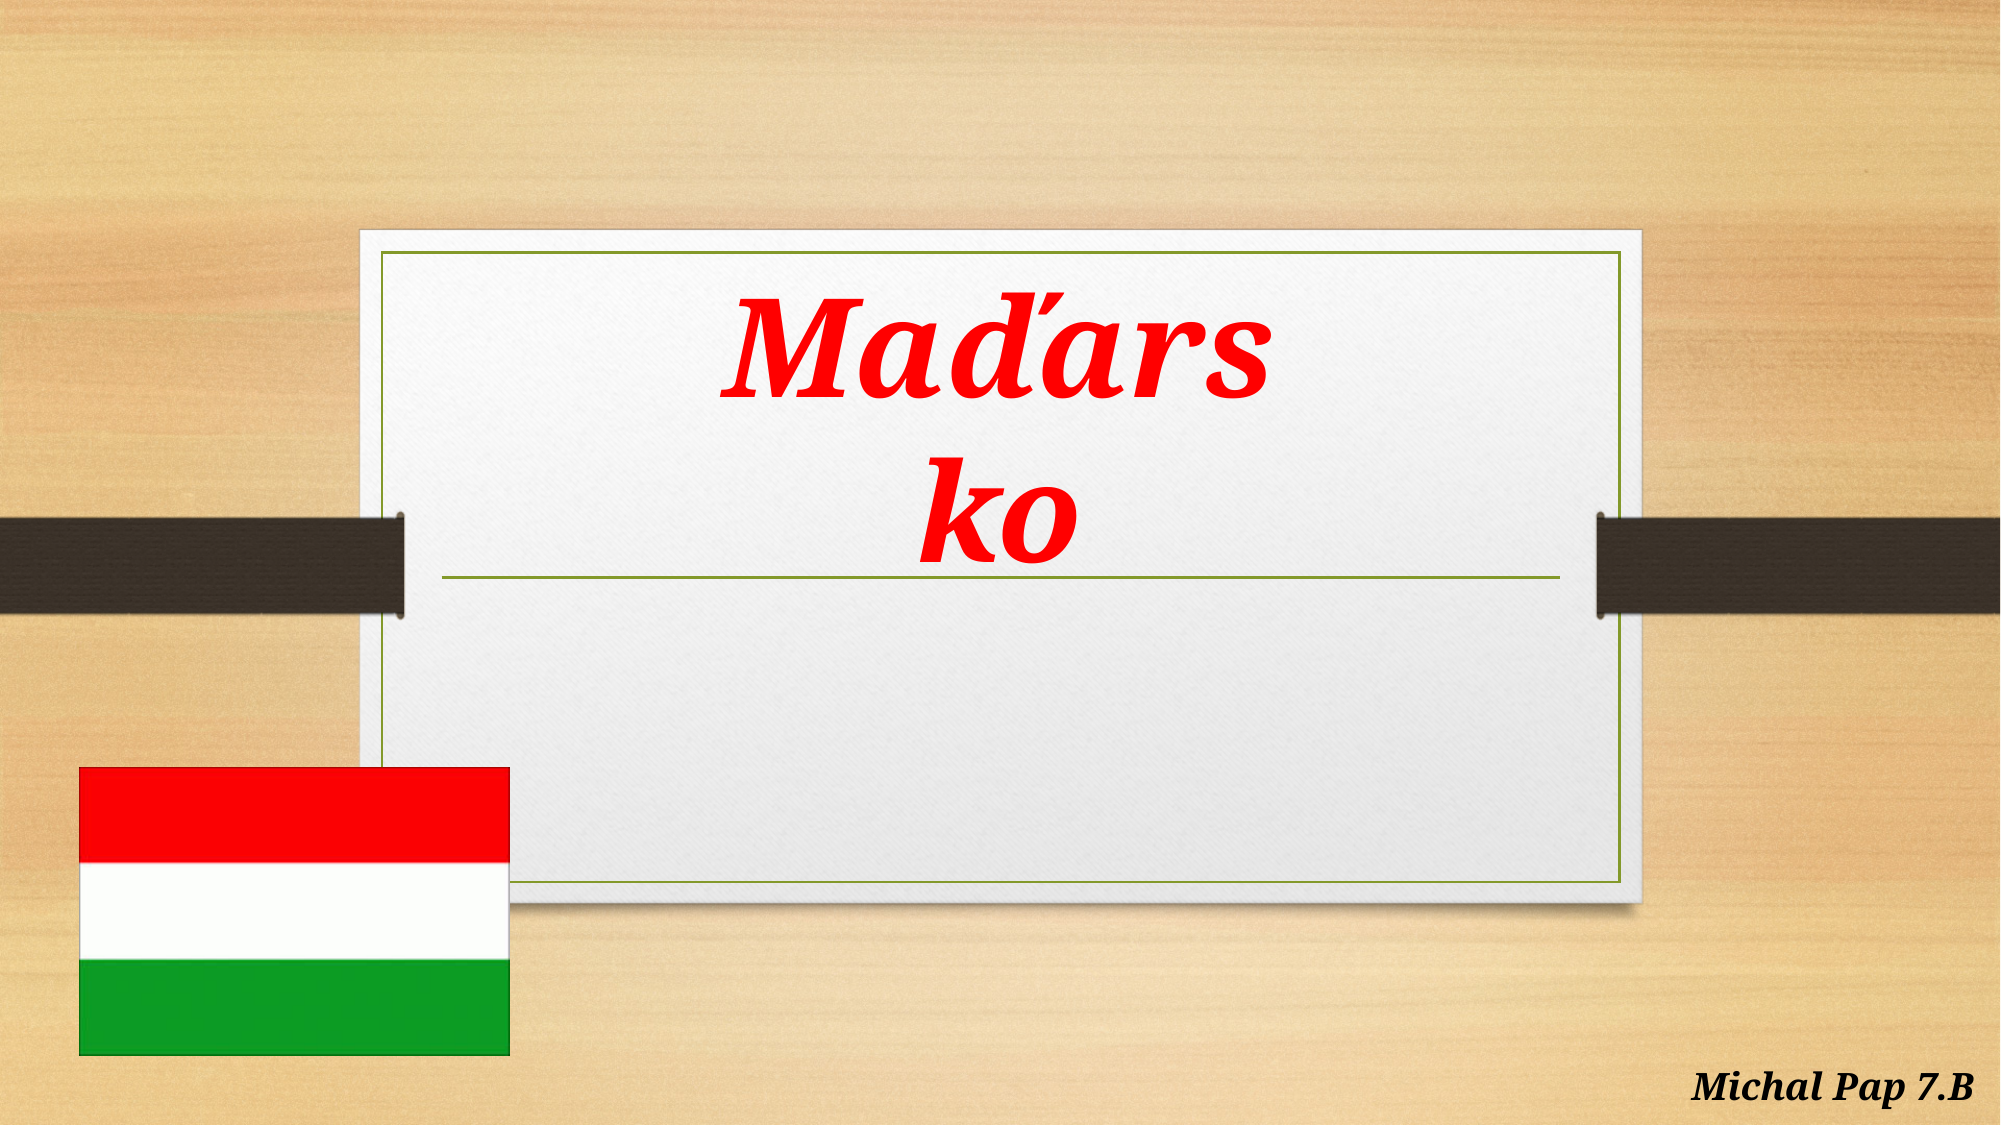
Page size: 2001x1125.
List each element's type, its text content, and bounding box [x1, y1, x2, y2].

subtitle Michal Pap 7.B [1665, 1055, 2000, 1125]
title Maďarsko [677, 416, 1323, 598]
picture [0, 0, 2001, 1125]
